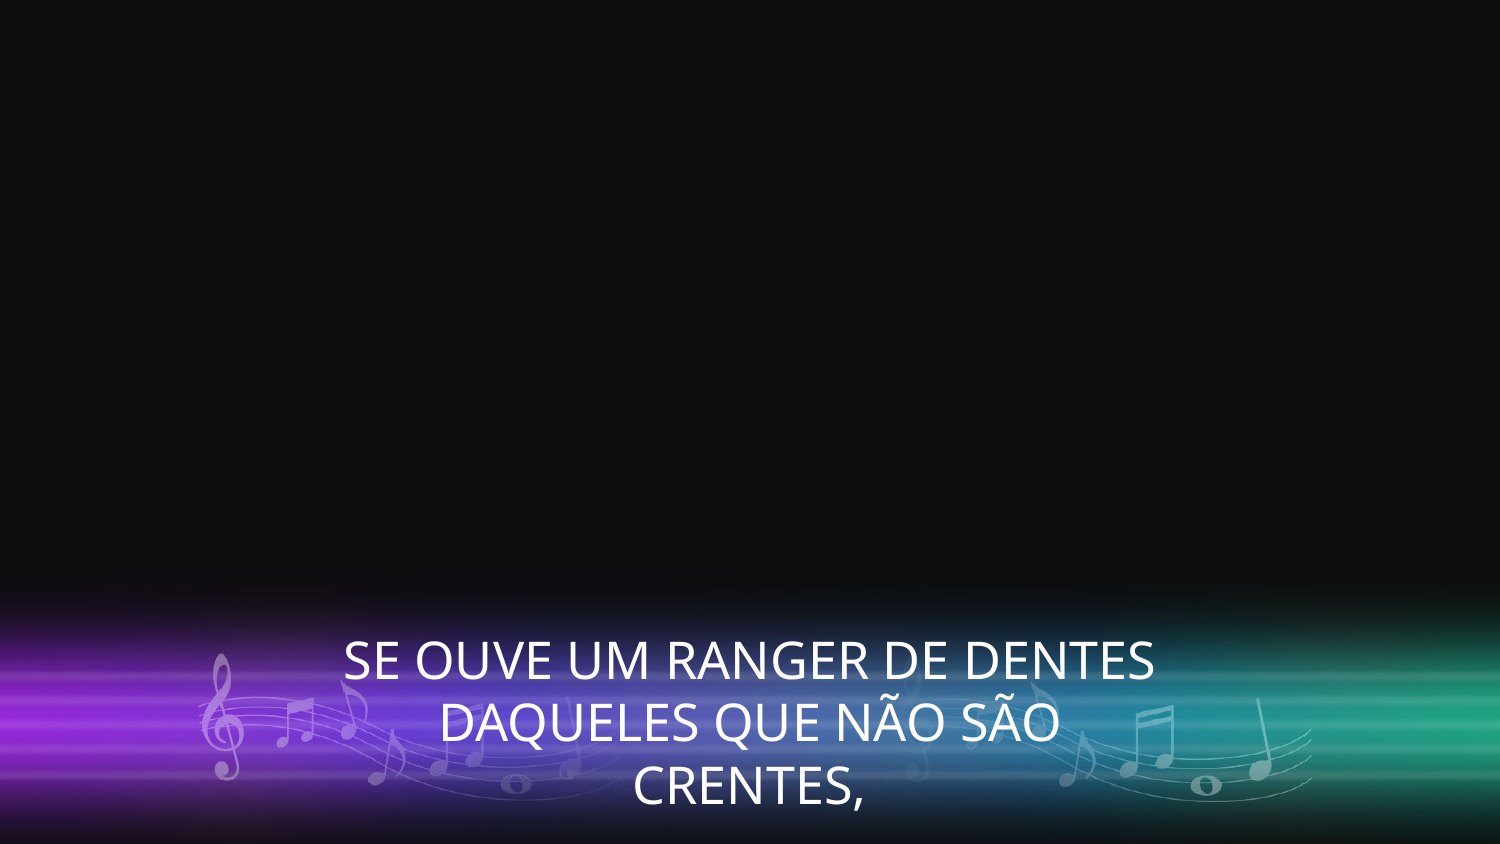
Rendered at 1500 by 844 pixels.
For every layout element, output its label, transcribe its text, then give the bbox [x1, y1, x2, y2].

text_box SE OUVE UM RANGER DE DENTES DAQUELES QUE NÃO SÃO CRENTES, [312, 619, 1187, 822]
picture [0, 0, 1500, 844]
